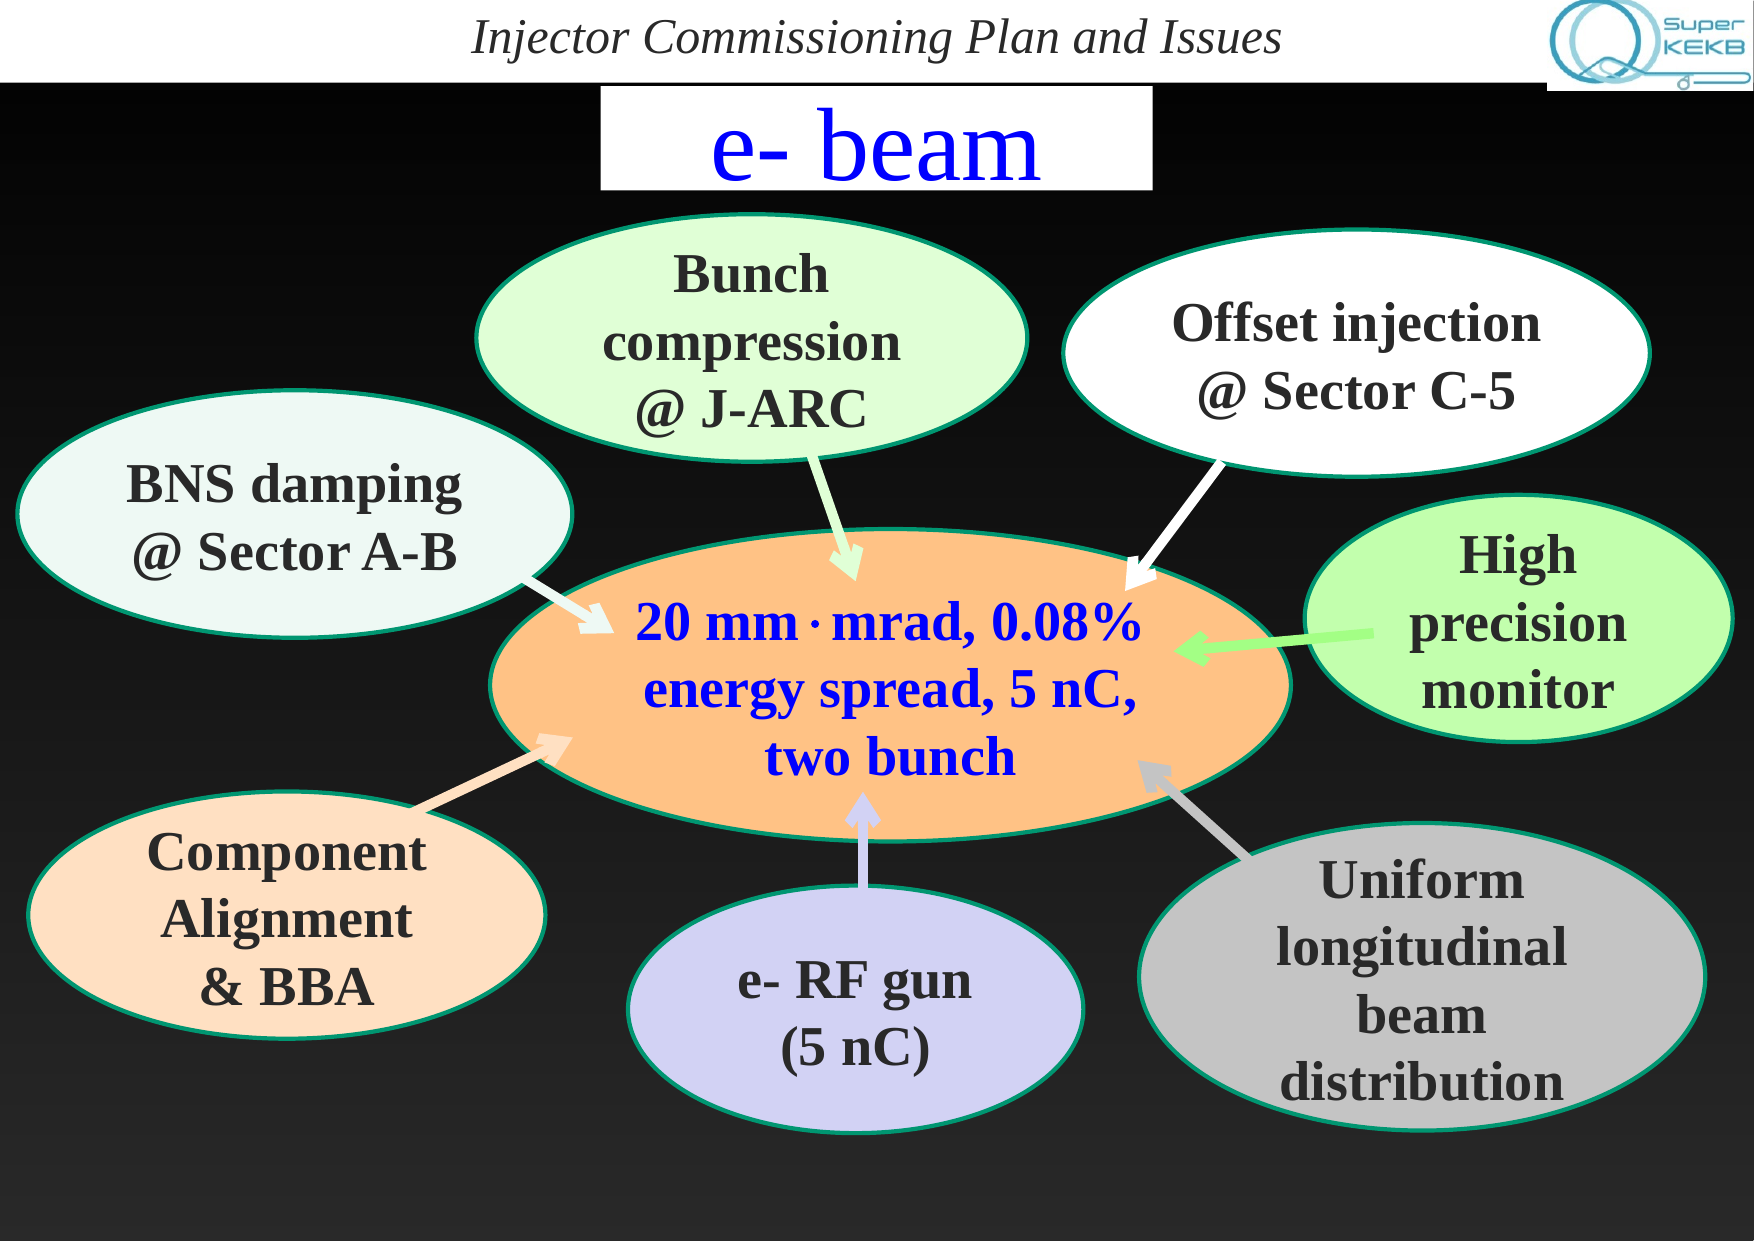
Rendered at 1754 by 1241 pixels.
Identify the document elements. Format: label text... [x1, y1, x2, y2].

text_box Offset injection @ Sector C-5 [1061, 227, 1652, 479]
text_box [1124, 461, 1223, 592]
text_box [1173, 632, 1374, 652]
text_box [351, 737, 574, 842]
text_box e- RF gun (5 nC) [625, 883, 1086, 1136]
text_box 20 mmmrad, 0.08% energy spread, 5 nC, two bunch [487, 526, 1294, 844]
text_box Bunch compression @ J-ARC [474, 212, 1030, 464]
text_box High precision monitor [1302, 492, 1735, 745]
text_box Component Alignment & BBA [26, 789, 548, 1041]
title e- beam [600, 86, 1153, 191]
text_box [805, 437, 856, 582]
picture [1547, 0, 1754, 91]
text_box Uniform longitudinal beam distribution [1136, 820, 1708, 1133]
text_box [1137, 759, 1278, 886]
text_box BNS damping @ Sector A-B [15, 388, 575, 640]
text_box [476, 548, 615, 634]
